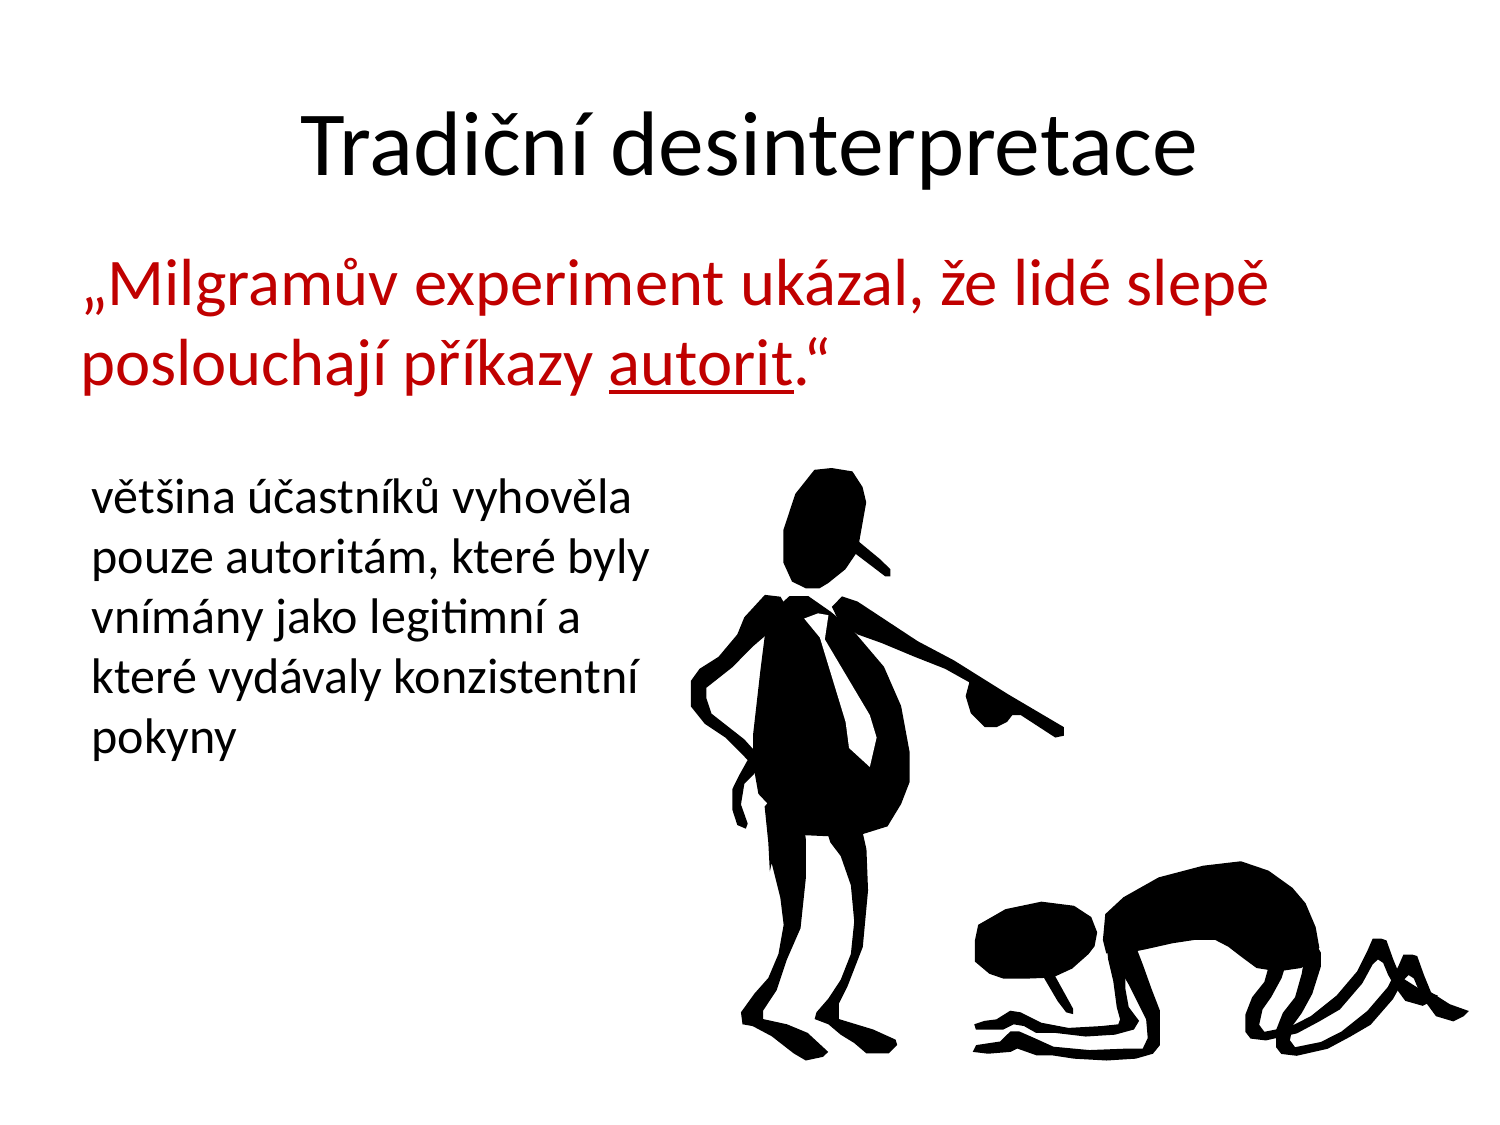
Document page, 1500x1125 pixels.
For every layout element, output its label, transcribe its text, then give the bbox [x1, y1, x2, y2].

title Tradiční desinterpretace [75, 45, 1425, 231]
text_box většina účastníků vyhověla pouze autoritám, které byly vnímány jako legitimní a které vydávaly konzistentní pokyny [76, 456, 691, 1071]
list „Milgramův experiment ukázal, že lidé slepě poslouchají příkazy autorit.“ [64, 231, 1425, 438]
picture [690, 467, 1470, 1061]
